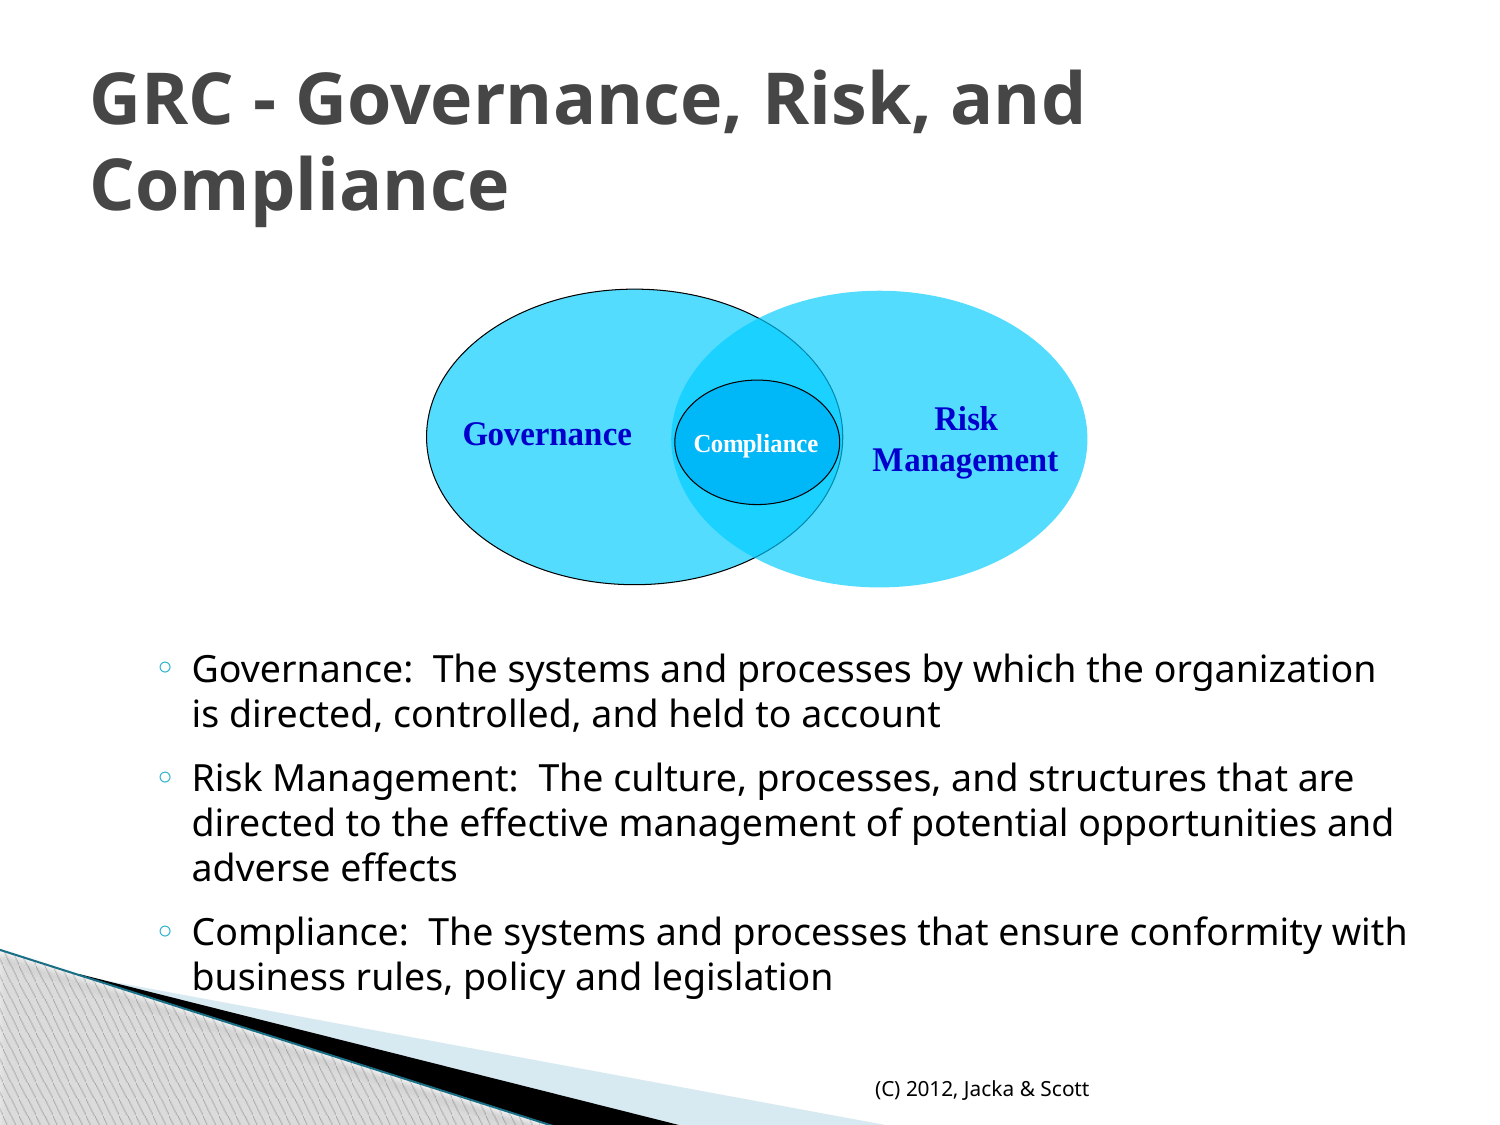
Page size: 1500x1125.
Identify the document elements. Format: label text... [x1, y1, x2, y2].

footer (C) 2012, Jacka & Scott [718, 1051, 1105, 1112]
picture [424, 287, 1088, 588]
list Governance: The systems and processes by which the organization is directed, controlled, and held to account Risk Management: The culture, processes, and structures that are directed to the effective management of potential opportunities and adverse effects Compliance: The systems and processes that ensure conformity with business rules, policy and legislation [75, 637, 1425, 1032]
title GRC - Governance, Risk, and Compliance [75, 45, 1425, 233]
